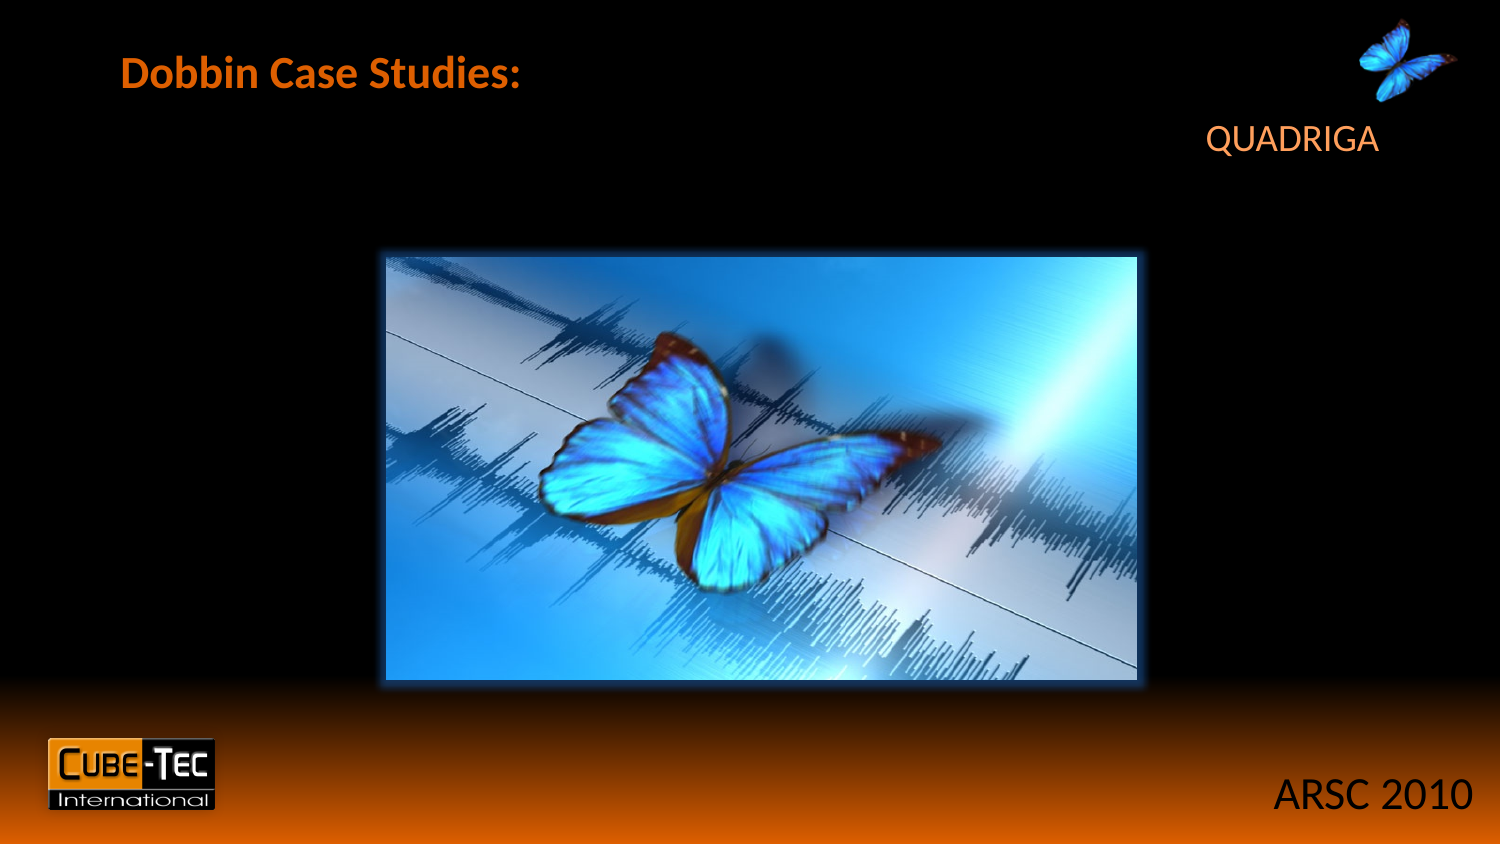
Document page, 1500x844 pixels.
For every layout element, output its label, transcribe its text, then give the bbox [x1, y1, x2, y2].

picture [386, 257, 1137, 680]
picture [1359, 17, 1465, 112]
subtitle Dobbin Case Studies: [105, 34, 1395, 106]
picture [48, 738, 215, 810]
title QUADRIGA [105, 106, 1395, 168]
